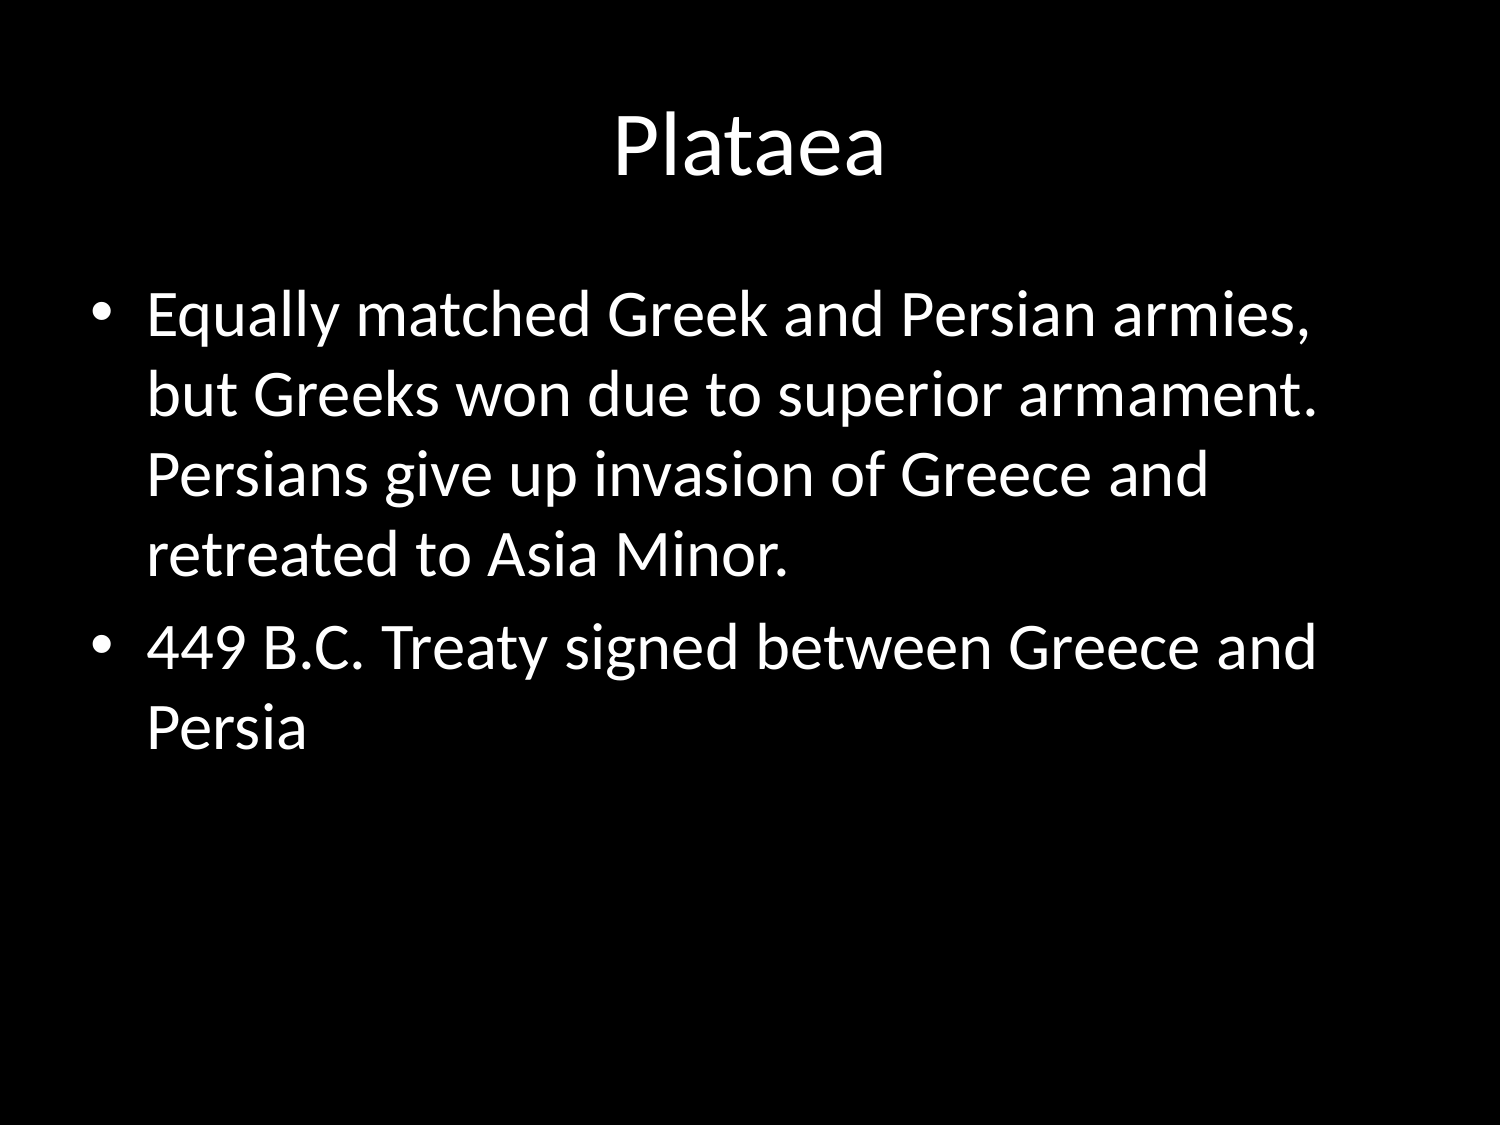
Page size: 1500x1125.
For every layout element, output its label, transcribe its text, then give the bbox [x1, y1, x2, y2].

list Equally matched Greek and Persian armies, but Greeks won due to superior armament. Persians give up invasion of Greece and retreated to Asia Minor. 449 B.C. Treaty signed between Greece and Persia [75, 262, 1425, 1005]
title Plataea [75, 45, 1425, 233]
